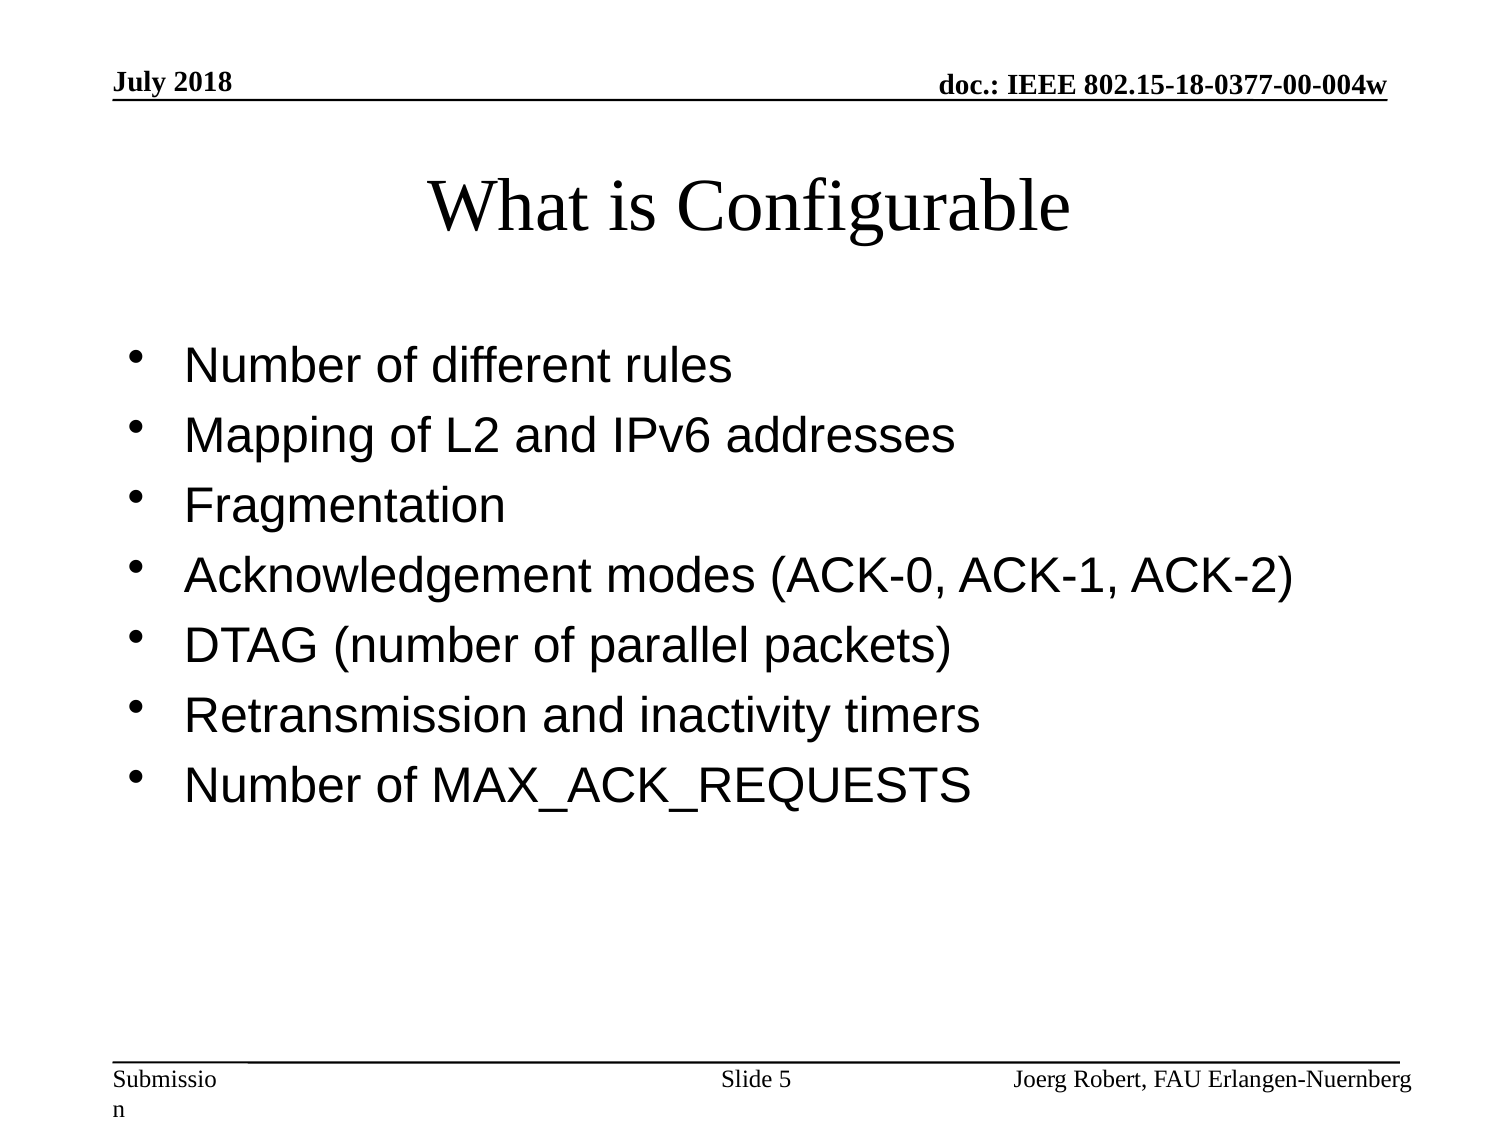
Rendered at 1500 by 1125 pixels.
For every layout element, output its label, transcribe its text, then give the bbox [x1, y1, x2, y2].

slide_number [112, 62, 375, 98]
slide_number Slide 5 [712, 1062, 800, 1093]
footer Joerg Robert, FAU Erlangen-Nuernberg [900, 1062, 1413, 1093]
list Number of different rules Mapping of L2 and IPv6 addresses Fragmentation Acknowledgement modes (ACK-0, ACK-1, ACK-2) DTAG (number of parallel packets) Retransmission and inactivity timers Number of MAX_ACK_REQUESTS [112, 324, 1388, 1000]
title What is Configurable [112, 112, 1388, 288]
